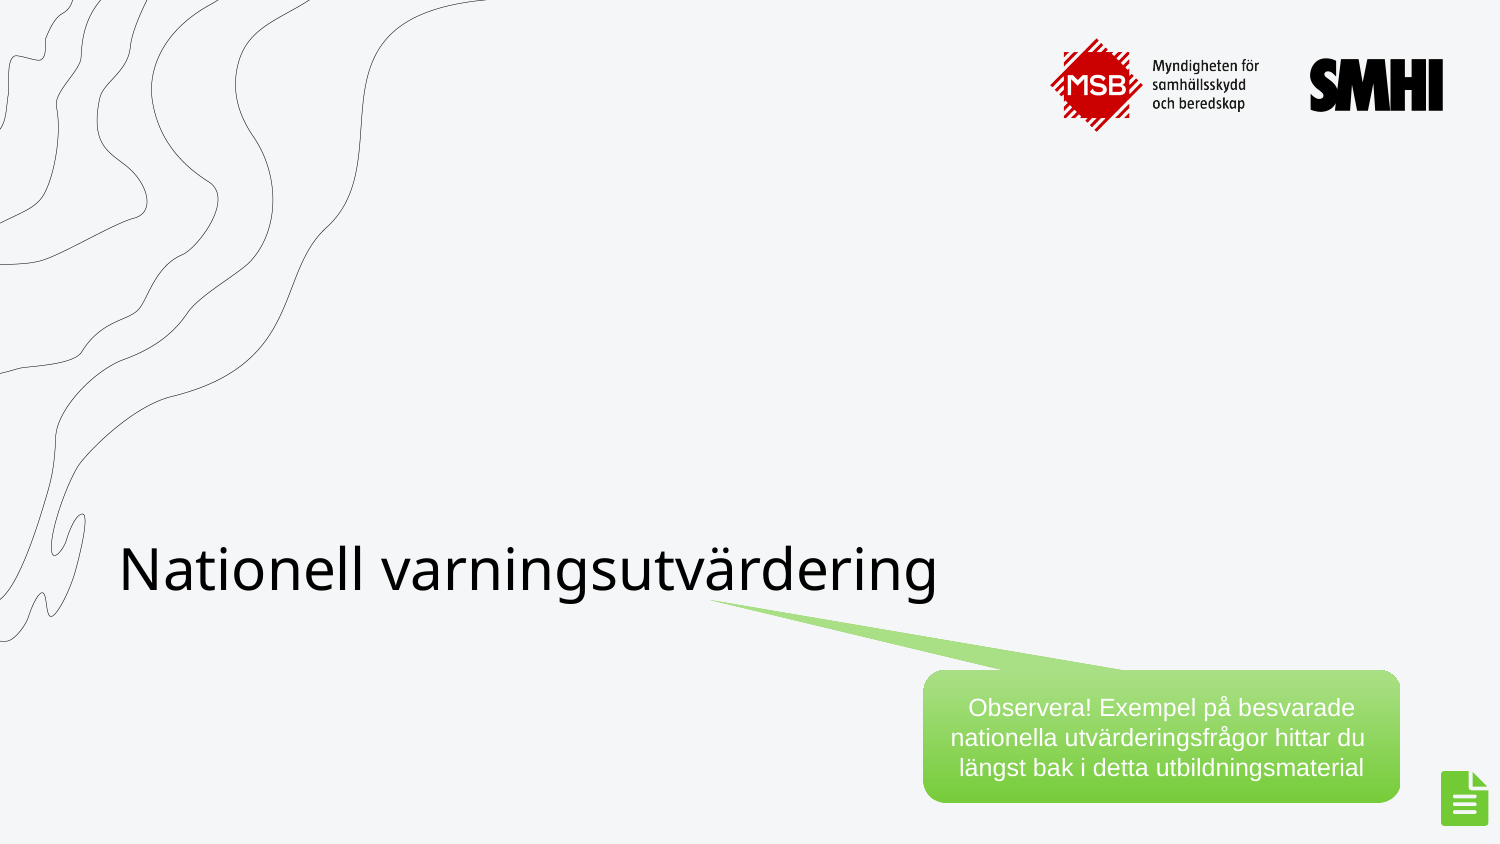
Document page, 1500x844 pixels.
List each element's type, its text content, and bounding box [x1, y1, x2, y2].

picture [1050, 38, 1259, 132]
text_box [1441, 771, 1489, 826]
text_box Observera! Exempel på besvarade nationella utvärderingsfrågor hittar du längst bak i detta utbildningsmaterial [710, 600, 1401, 803]
picture [1310, 58, 1443, 112]
picture [0, 0, 508, 705]
title Nationell varningsutvärdering [118, 530, 1133, 604]
